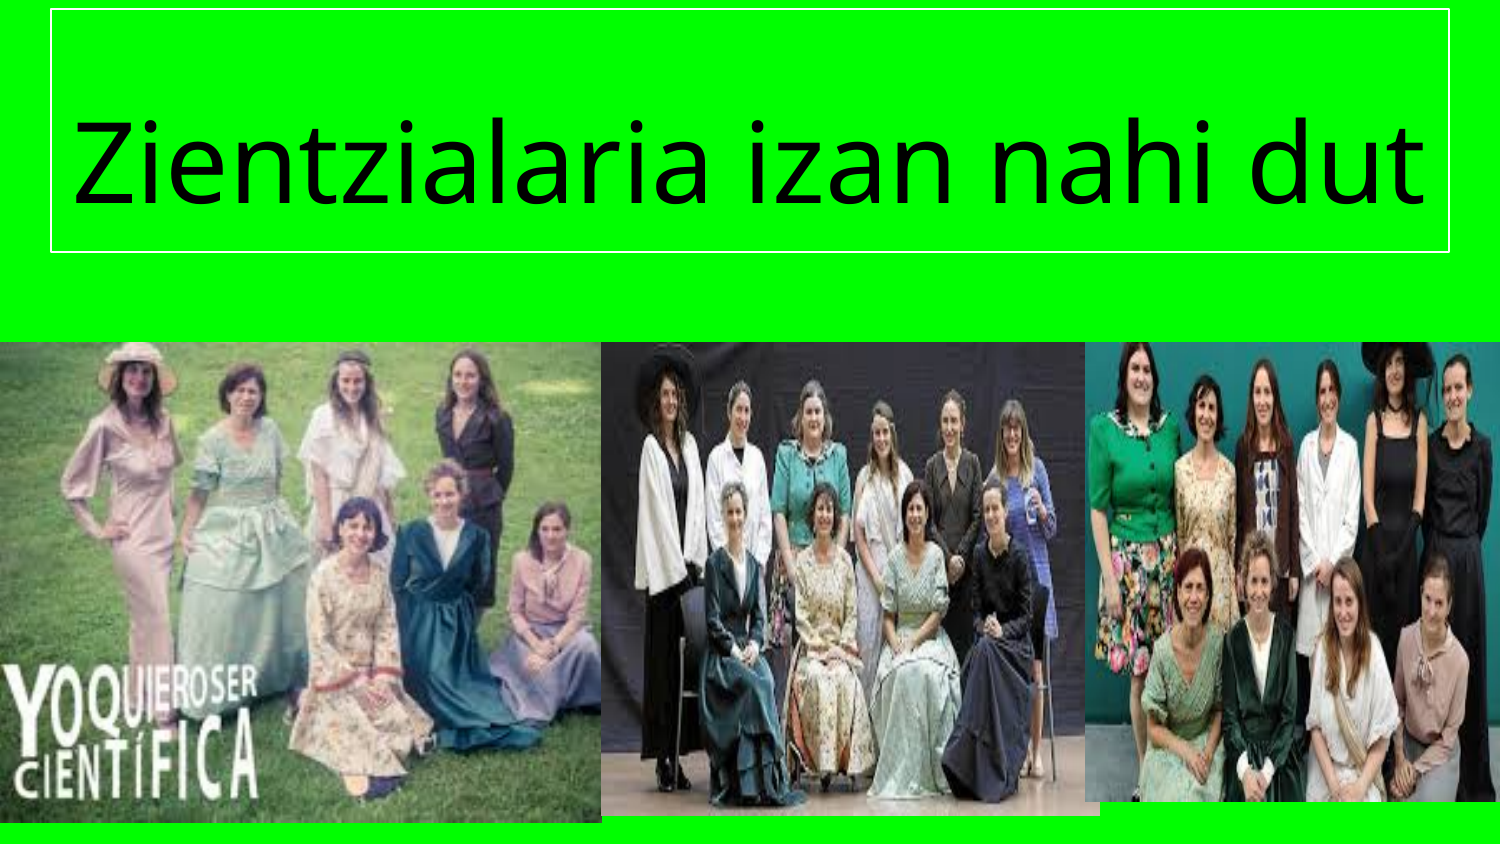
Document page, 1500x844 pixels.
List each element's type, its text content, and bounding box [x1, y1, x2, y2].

picture [0, 342, 1500, 823]
title Zientzialaria izan nahi dut [51, 8, 1449, 252]
